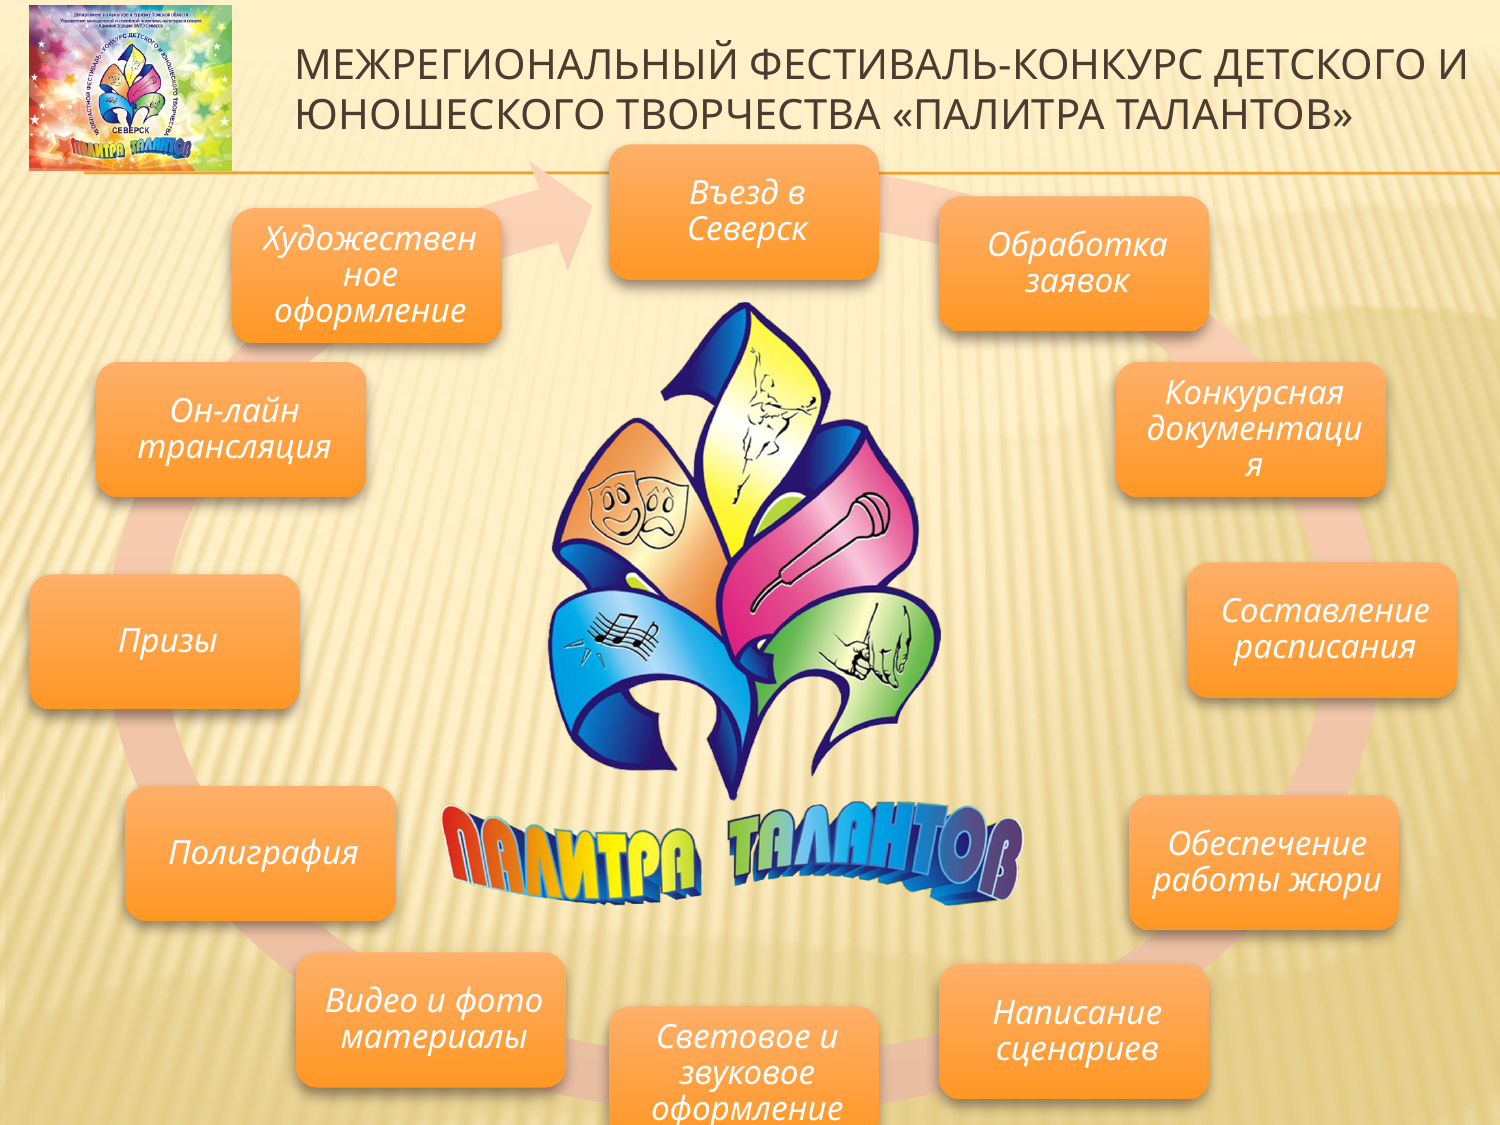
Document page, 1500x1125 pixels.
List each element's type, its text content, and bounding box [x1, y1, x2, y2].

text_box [29, 160, 1460, 1125]
picture [29, 5, 232, 160]
title межрегиональный фестиваль-конкурс детского и юношеского творчества «Палитра талантов» [279, 19, 1497, 158]
picture [430, 290, 1034, 918]
